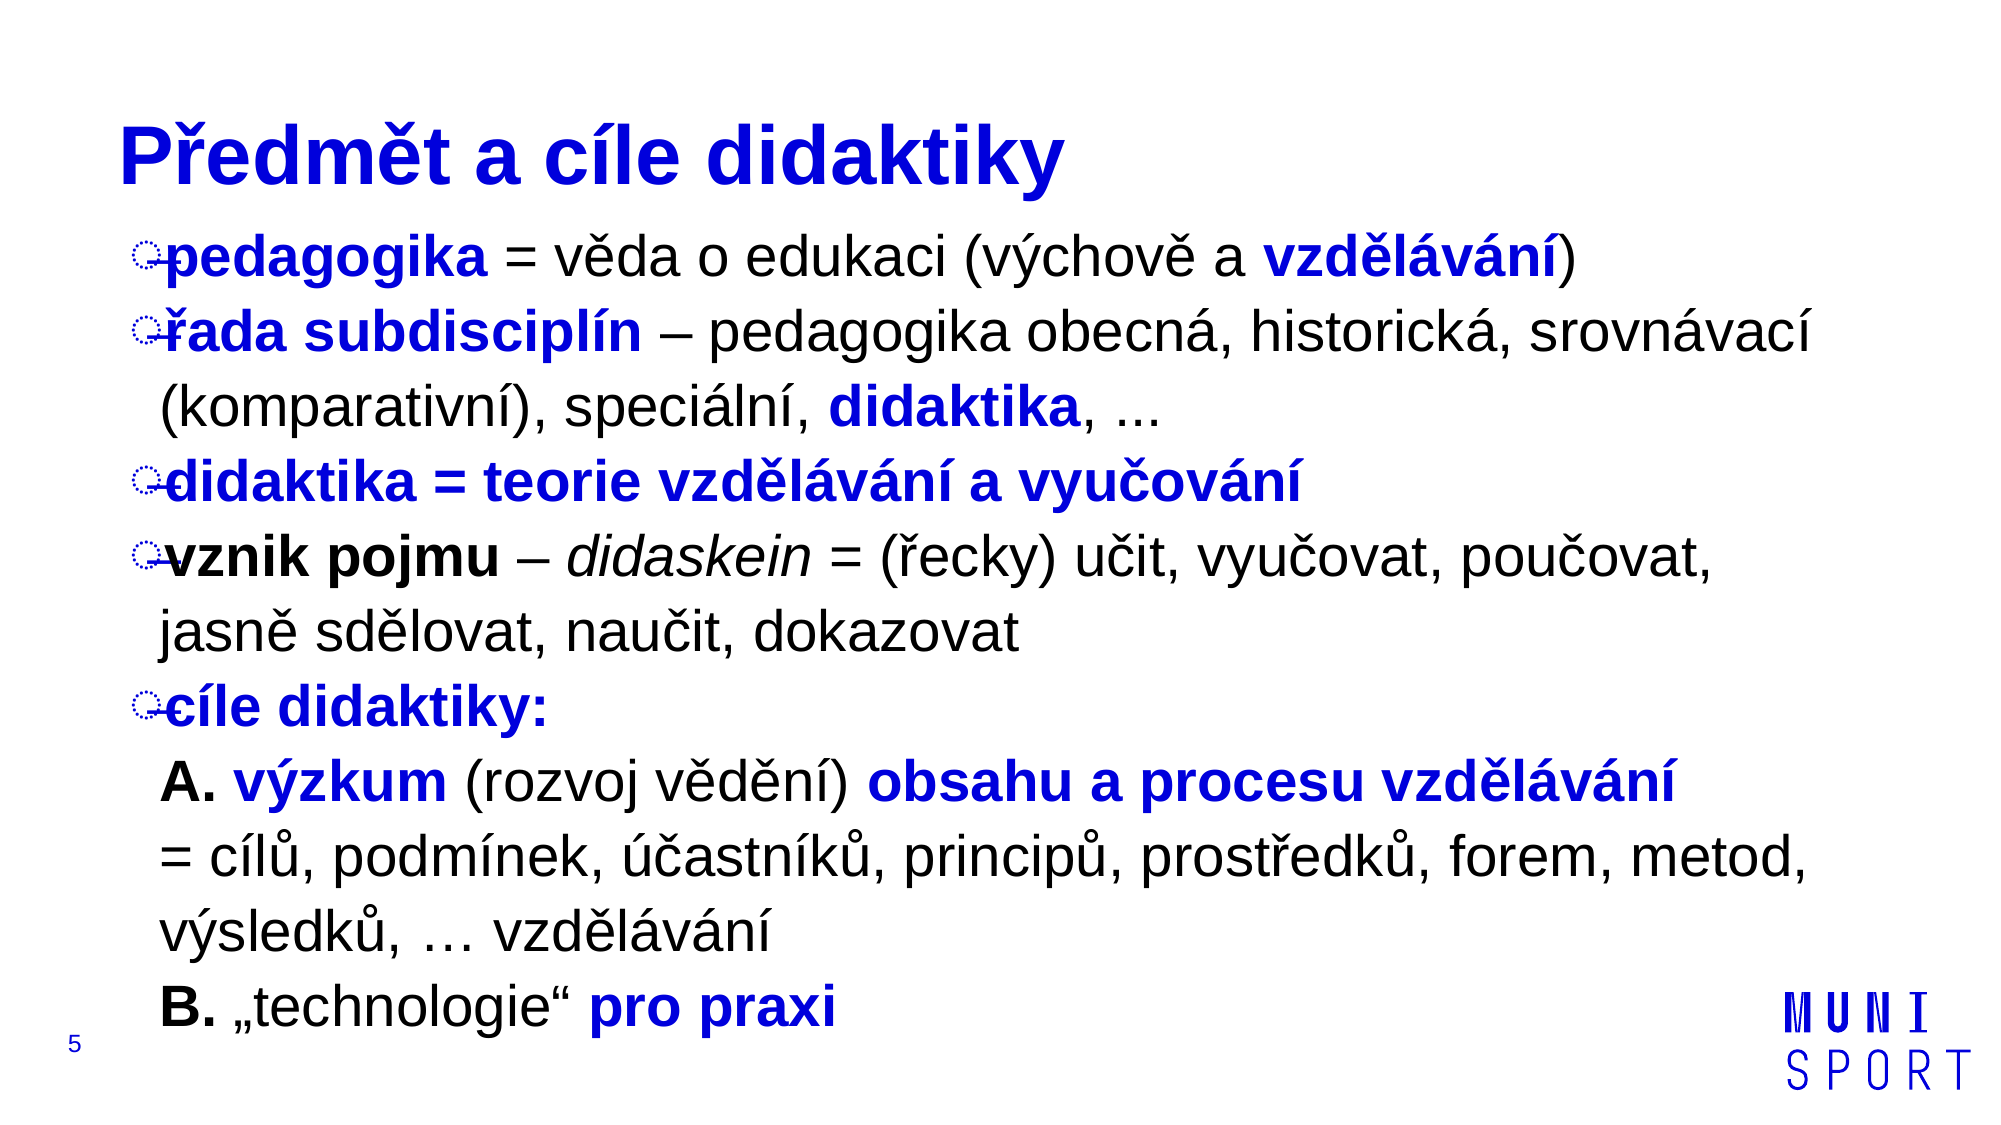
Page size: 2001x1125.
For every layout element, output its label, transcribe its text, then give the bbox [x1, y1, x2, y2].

title Předmět a cíle didaktiky [118, 118, 1883, 193]
list pedagogika = věda o edukaci (výchově a vzdělávání) řada subdisciplín – pedagogika obecná, historická, srovnávací (komparativní), speciální, didaktika, ... didaktika = teorie vzdělávání a vyučování vznik pojmu – didaskein = (řecky) učit, vyučovat, poučovat, jasně sdělovat, naučit, dokazovat cíle didaktiky: A. výzkum (rozvoj vědění) obsahu a procesu vzdělávání = cílů, podmínek, účastníků, principů, prostředků, forem, metod, výsledků, … vzdělávání B. „technologie“ pro praxi [118, 212, 1883, 1022]
slide_number 5 [67, 1021, 110, 1063]
